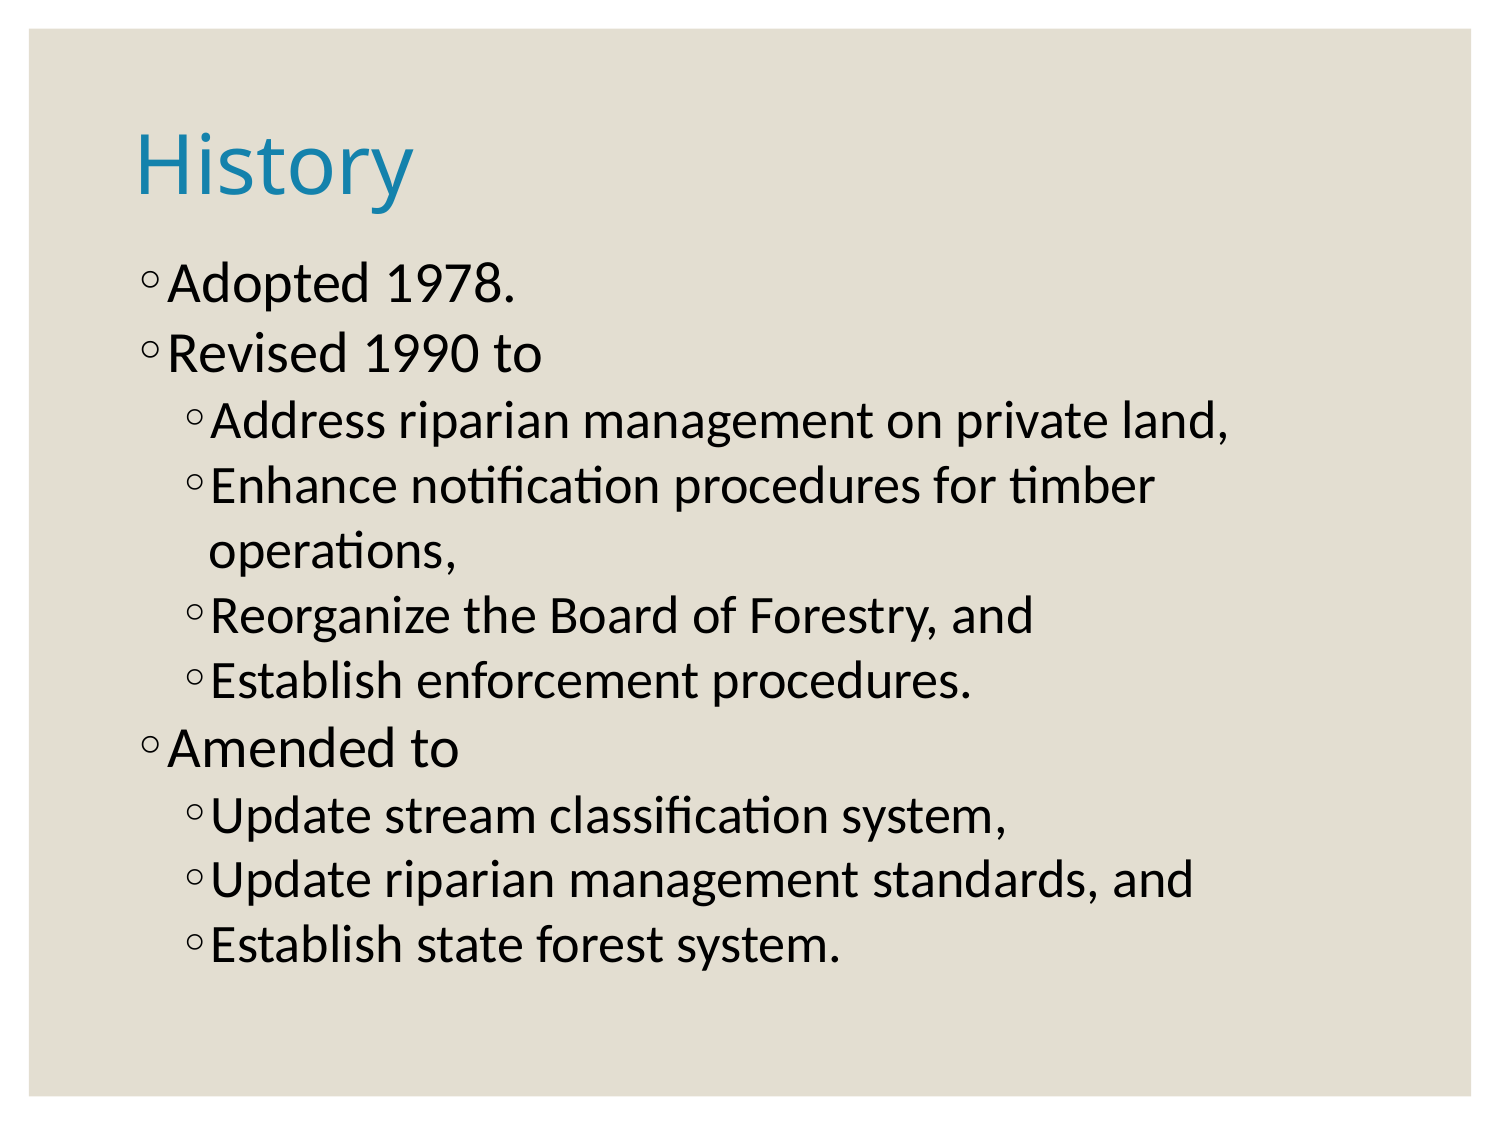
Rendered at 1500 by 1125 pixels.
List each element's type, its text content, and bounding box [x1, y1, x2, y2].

list Adopted 1978. Revised 1990 to Address riparian management on private land, Enhance notification procedures for timber operations, Reorganize the Board of Forestry, and Establish enforcement procedures. Amended to Update stream classification system, Update riparian management standards, and Establish state forest system. [118, 236, 1417, 982]
title History [118, 82, 1379, 236]
